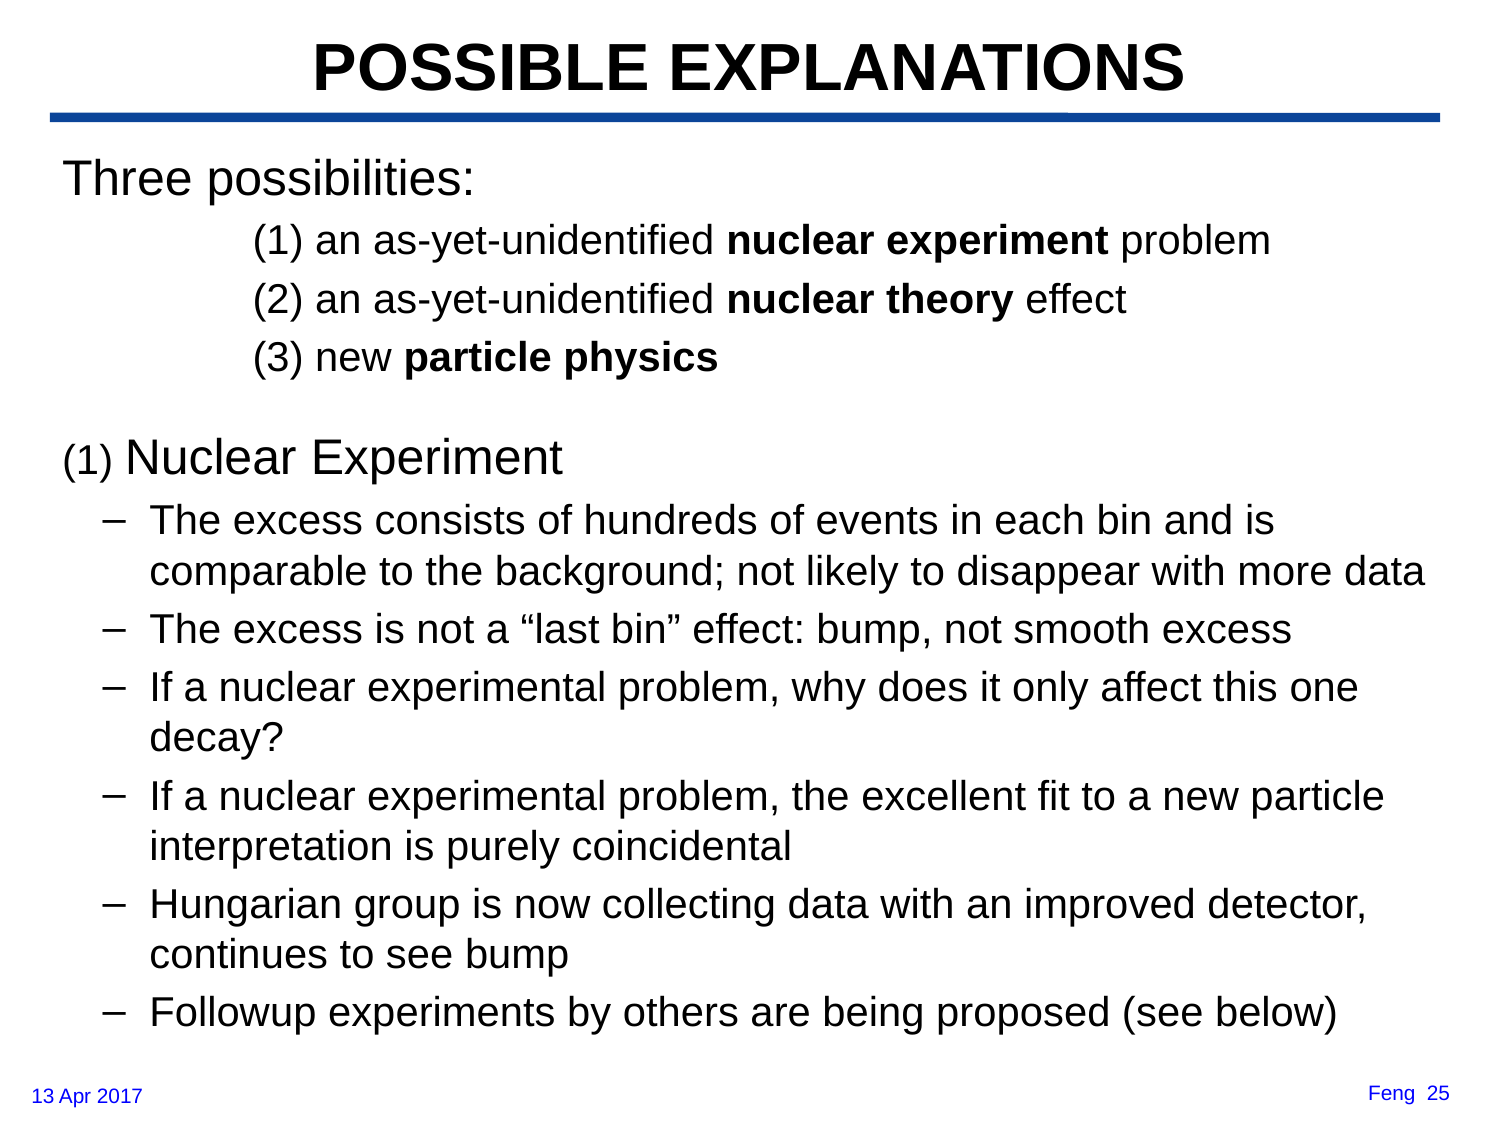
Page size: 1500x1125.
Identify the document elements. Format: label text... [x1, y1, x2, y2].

list Three possibilities: (1) an as-yet-unidentified nuclear experiment problem (2) an as-yet-unidentified nuclear theory effect (3) new particle physics (1) Nuclear Experiment The excess consists of hundreds of events in each bin and is comparable to the background; not likely to disappear with more data The excess is not a “last bin” effect: bump, not smooth excess If a nuclear experimental problem, why does it only affect this one decay? If a nuclear experimental problem, the excellent fit to a new particle interpretation is purely coincidental Hungarian group is now collecting data with an improved detector, continues to see bump Followup experiments by others are being proposed (see below) [12, 137, 1450, 1100]
title POSSIBLE EXPLANATIONS [0, 27, 1500, 100]
